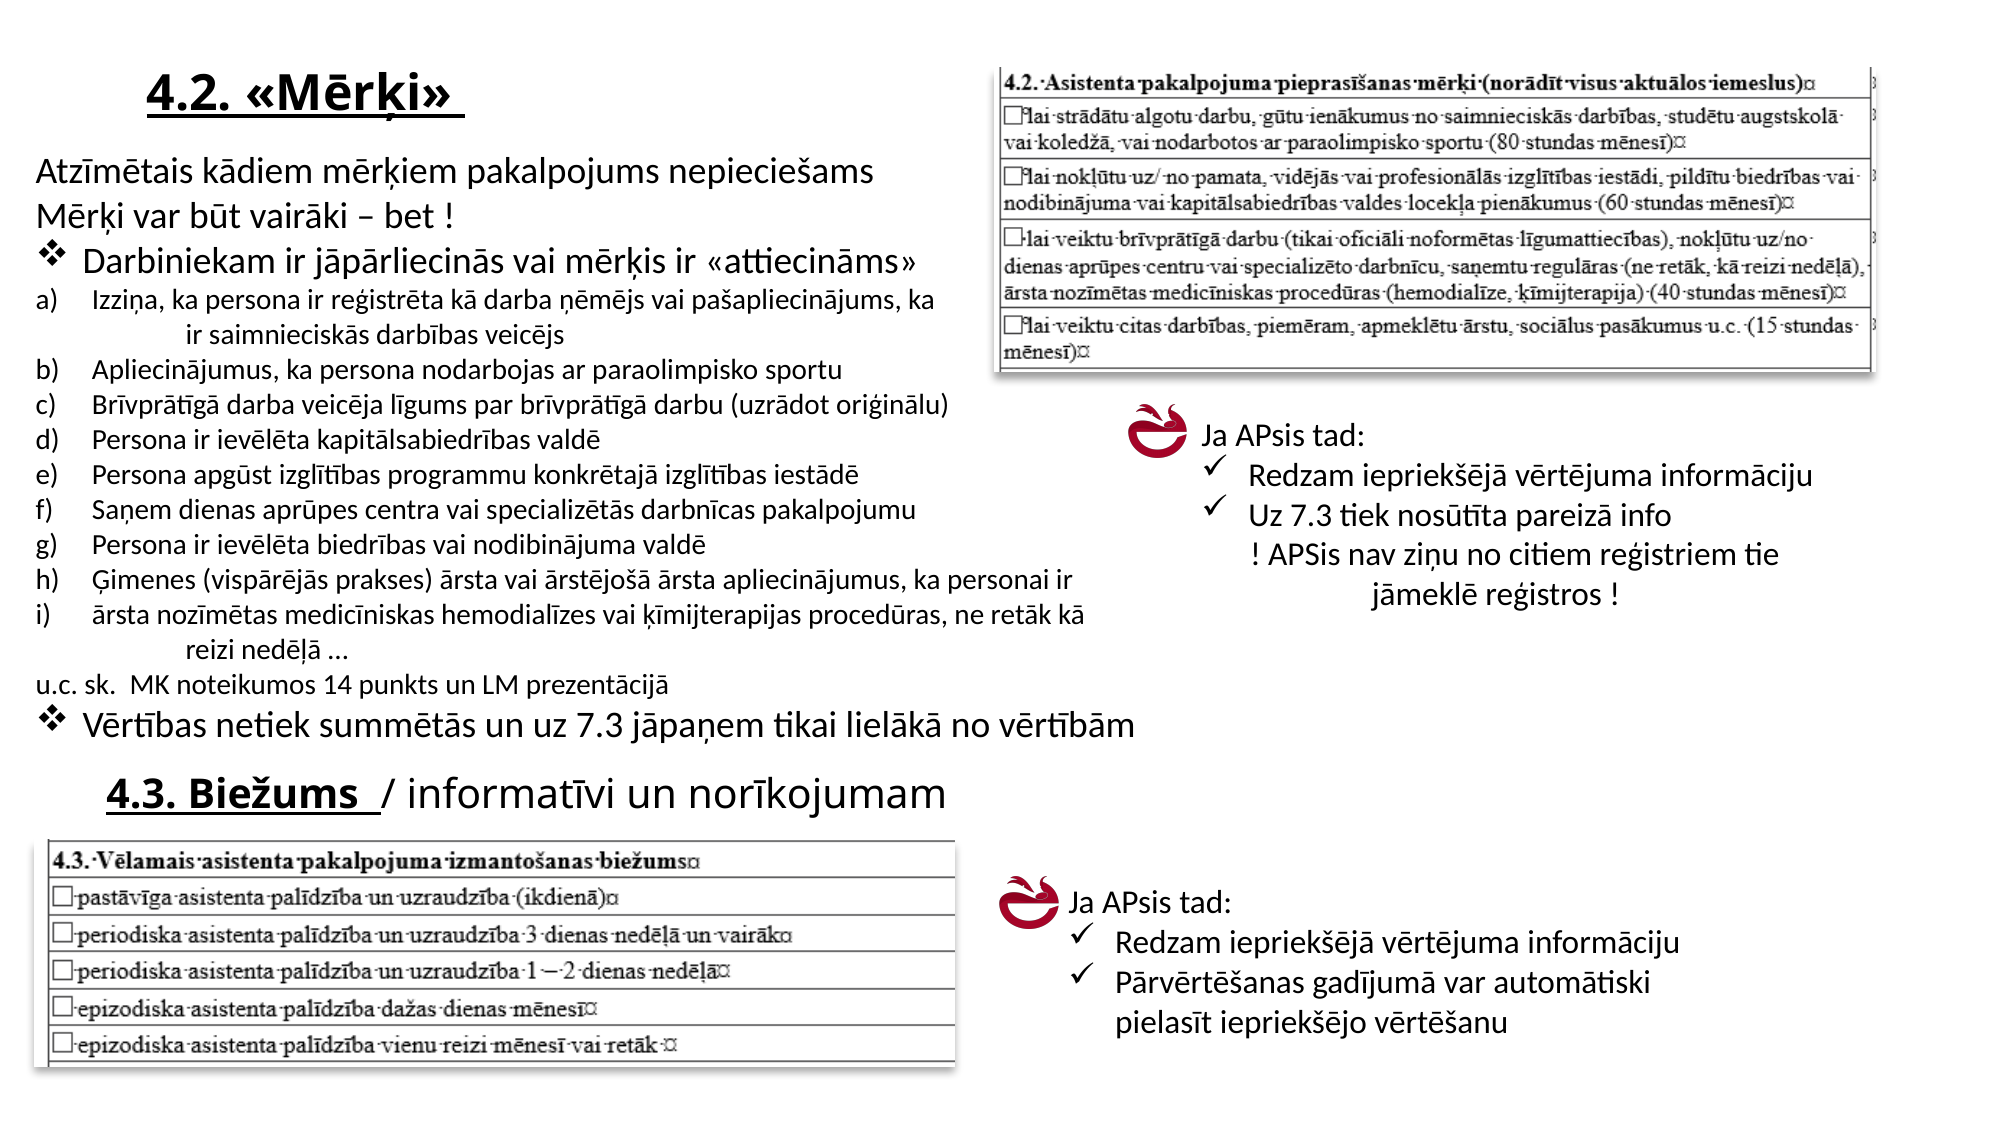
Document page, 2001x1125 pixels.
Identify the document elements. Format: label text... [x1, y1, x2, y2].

text_box Atzīmētais kādiem mērķiem pakalpojums nepieciešams Mērķi var būt vairāki – bet ! Darbiniekam ir jāpārliecinās vai mērķis ir «attiecināms» Izziņa, ka persona ir reģistrēta kā darba ņēmējs vai pašapliecinājums, ka ir saimnieciskās darbības veicējs Apliecinājumus, ka persona nodarbojas ar paraolimpisko sportu Brīvprātīgā darba veicēja līgums par brīvprātīgā darbu (uzrādot oriģinālu) Persona ir ievēlēta kapitālsabiedrības valdē Persona apgūst izglītības programmu konkrētajā izglītības iestādē Saņem dienas aprūpes centra vai specializētās darbnīcas pakalpojumu Persona ir ievēlēta biedrības vai nodibinājuma valdē Ģimenes (vispārējās prakses) ārsta vai ārstējošā ārsta apliecinājumus, ka personai ir ārsta nozīmētas medicīniskas hemodialīzes vai ķīmijterapijas procedūras, ne retāk kā reizi nedēļā … u.c. sk. MK noteikumos 14 punkts un LM prezentācijā Vērtības netiek summētās un uz 7.3 jāpaņem tikai lielākā no vērtībām [20, 138, 1187, 798]
picture [994, 67, 1876, 373]
picture [1128, 401, 1187, 461]
text_box 4.3. Biežums / informatīvi un norīkojumam [91, 751, 995, 840]
picture [999, 873, 1059, 932]
text_box Ja APsis tad: Redzam iepriekšējā vērtējuma informāciju Uz 7.3 tiek nosūtīta pareizā info ! APSis nav ziņu no citiem reģistriem tie jāmeklē reģistros ! [1186, 405, 1844, 620]
text_box Ja APsis tad: Redzam iepriekšējā vērtējuma informāciju Pārvērtēšanas gadījumā var automātiski pielasīt iepriekšējo vērtēšanu [1053, 873, 1711, 1048]
picture [34, 839, 955, 1067]
title 4.2. «Mērķi» [131, 50, 535, 138]
